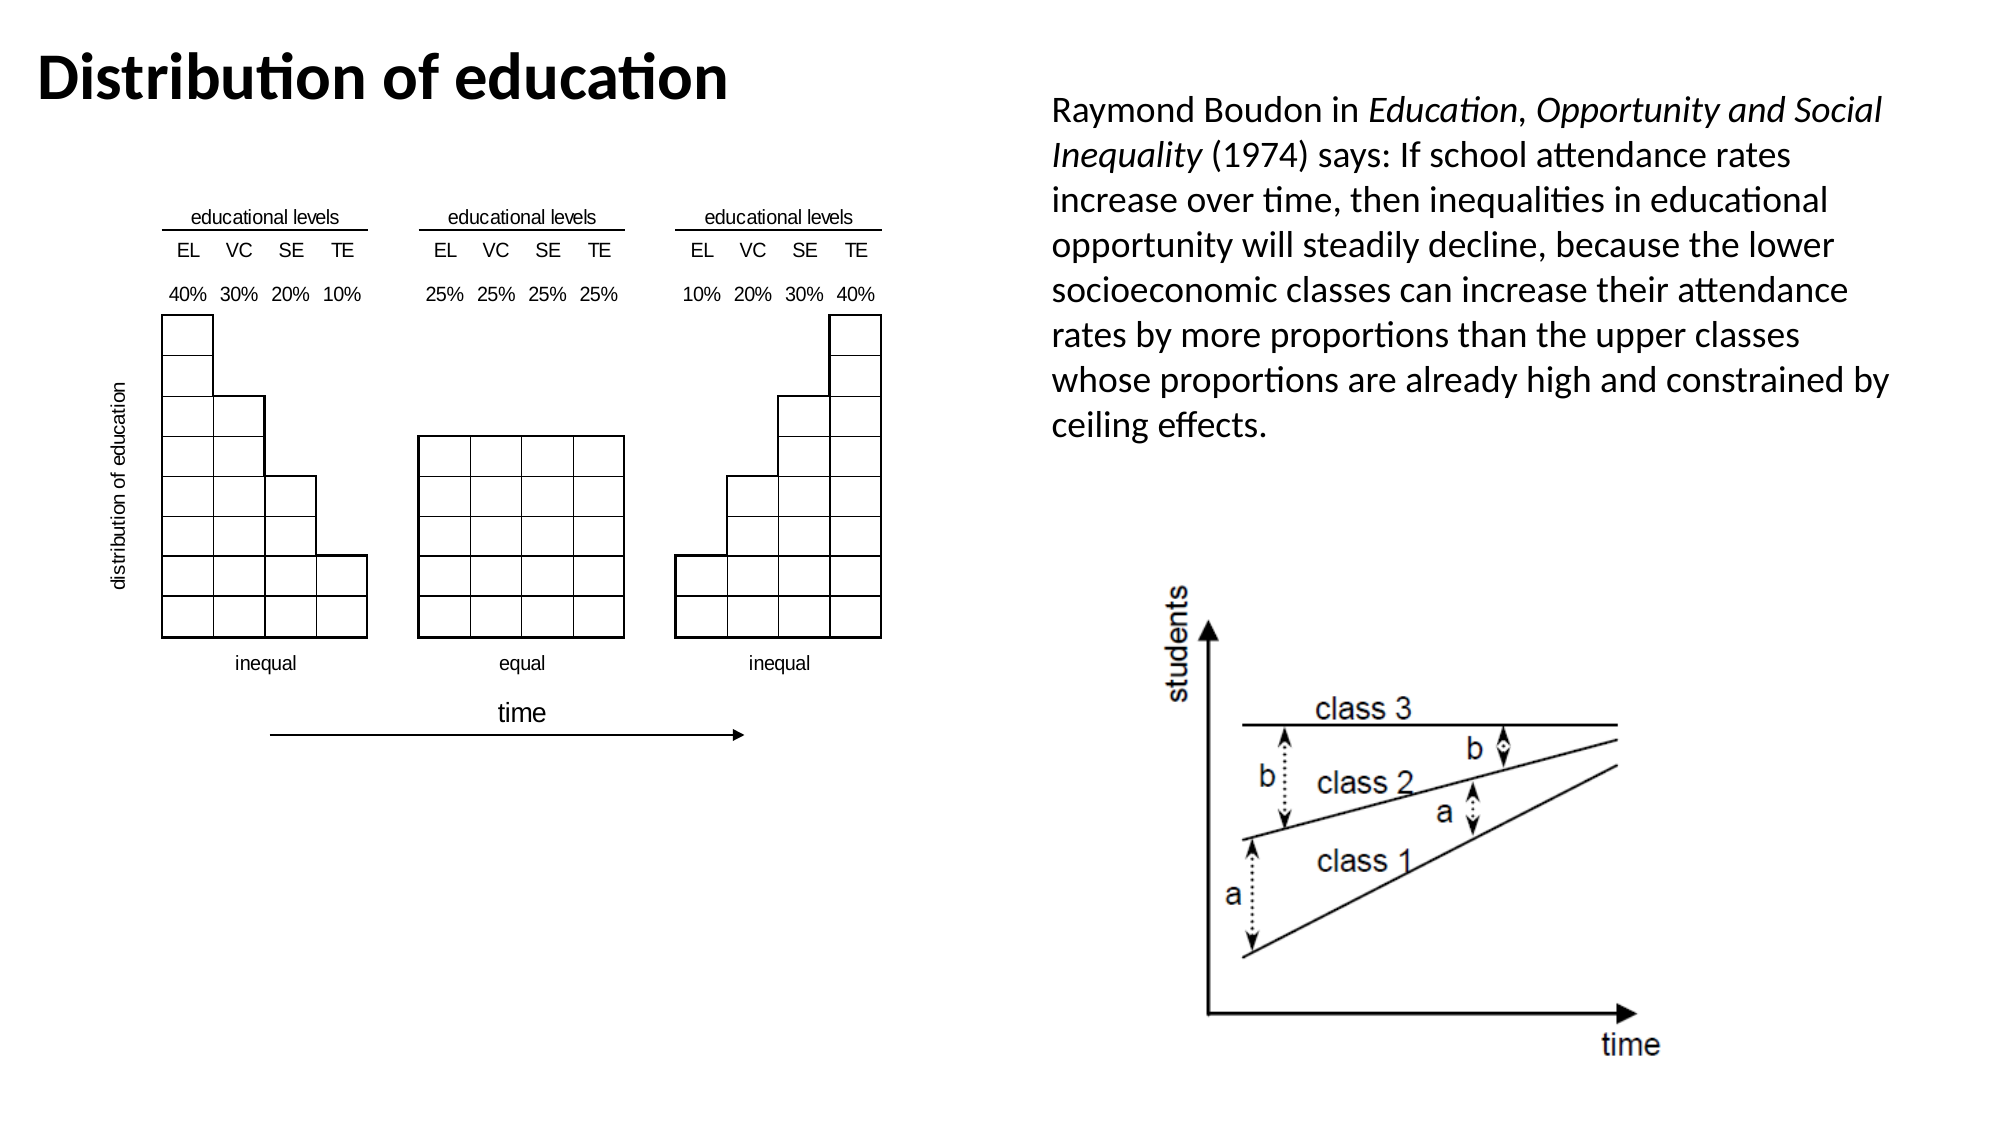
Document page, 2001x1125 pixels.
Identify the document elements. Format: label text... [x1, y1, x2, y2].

text_box Raymond Boudon in Education, Opportunity and Social Inequality (1974) says: If school attendance rates increase over time, then inequalities in educational opportunity will steadily decline, because the lower socioeconomic classes can increase their attendance rates by more proportions than the upper classes whose proportions are already high and constrained by ceiling effects. [1036, 77, 1909, 453]
title Distribution of education [22, 25, 1026, 130]
picture [91, 189, 934, 787]
picture [1118, 562, 1714, 1086]
